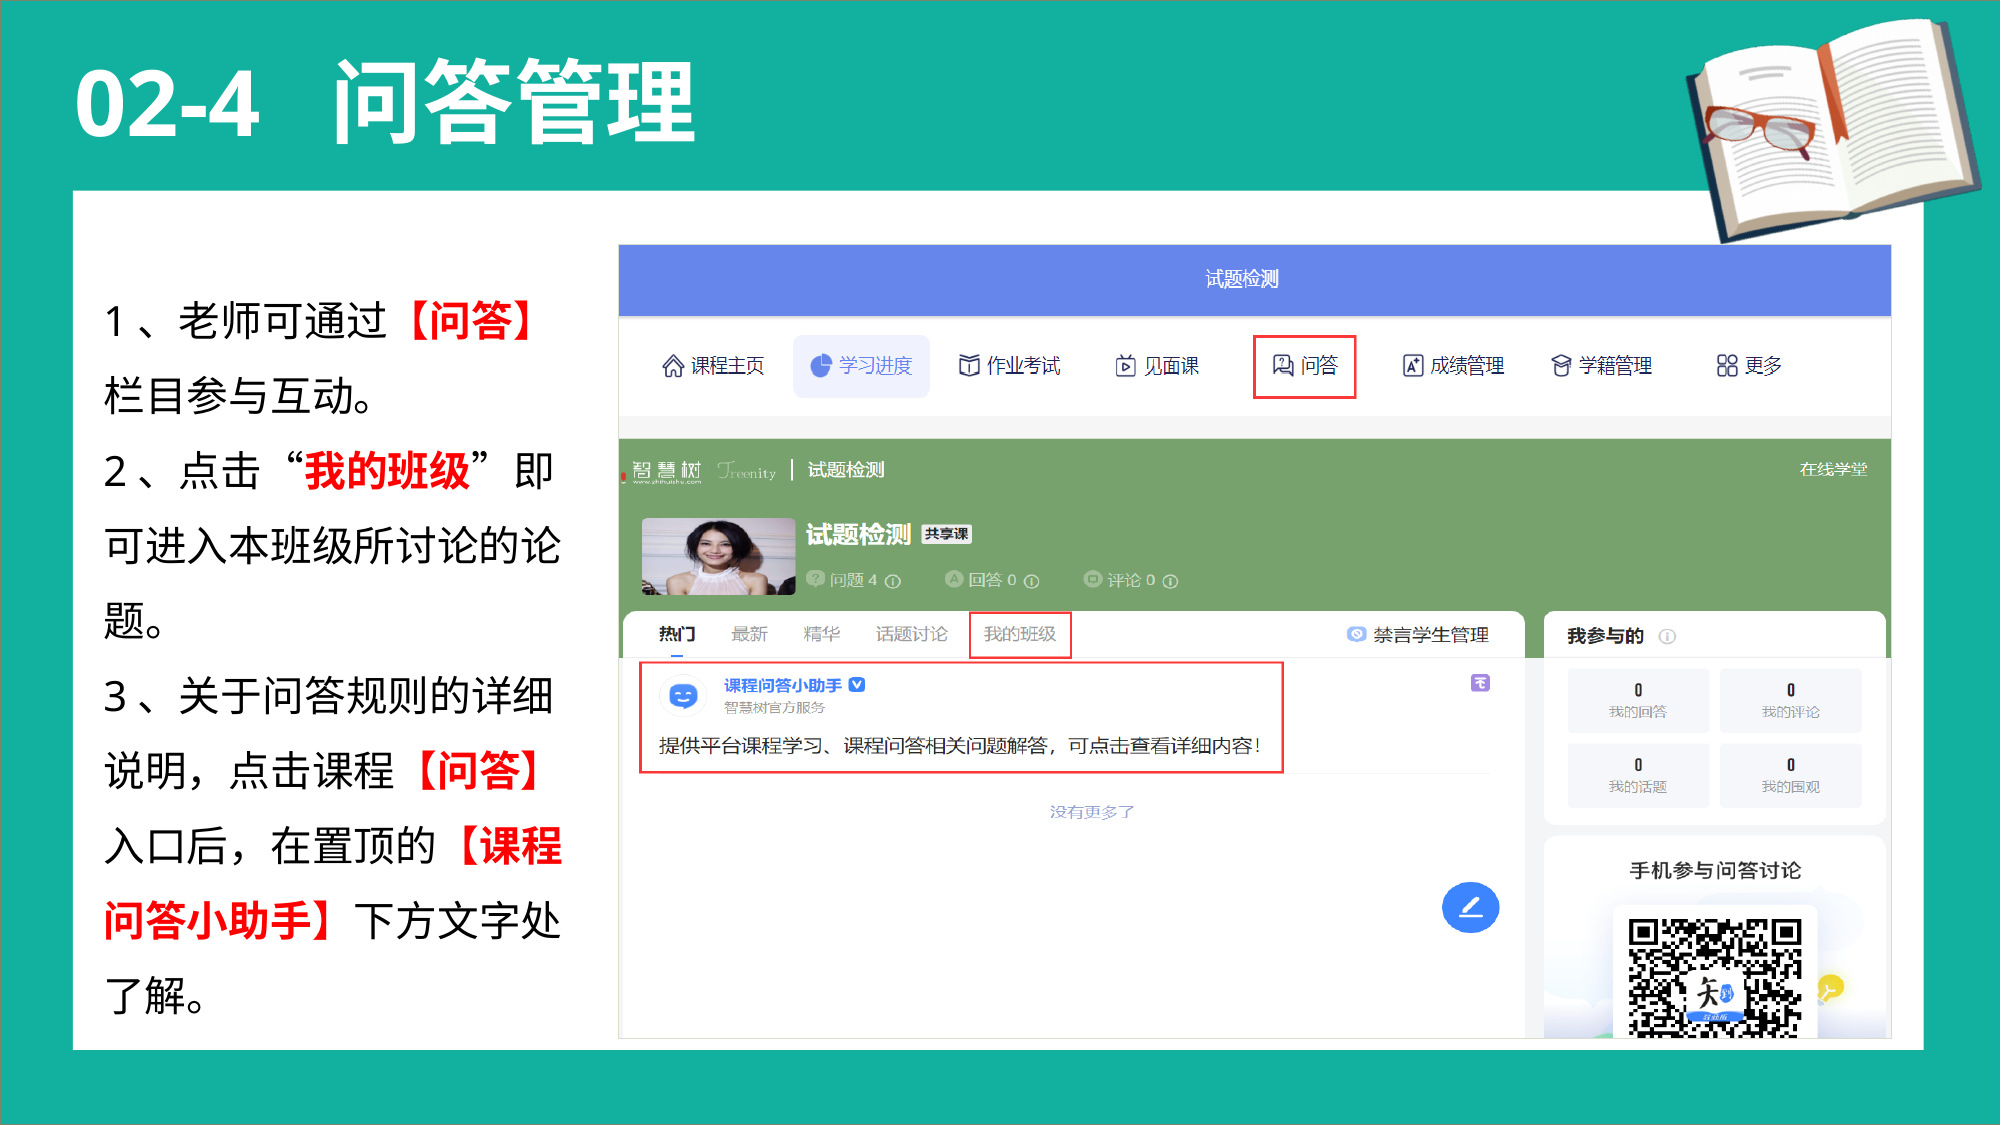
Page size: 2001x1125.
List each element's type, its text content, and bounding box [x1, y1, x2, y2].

picture [618, 0, 2000, 1039]
text_box [72, 190, 1925, 1051]
text_box 02-4 问答管理 [59, 37, 1080, 163]
text_box [0, 0, 2000, 1125]
text_box 1、老师可通过【问答】栏目参与互动。 2、点击“我的班级”即可进入本班级所讨论的论题。 3、关于问答规则的详细说明，点击课程【问答】入口后，在置顶的【课程问答小助手】下方文字处了解。 [88, 262, 607, 1118]
